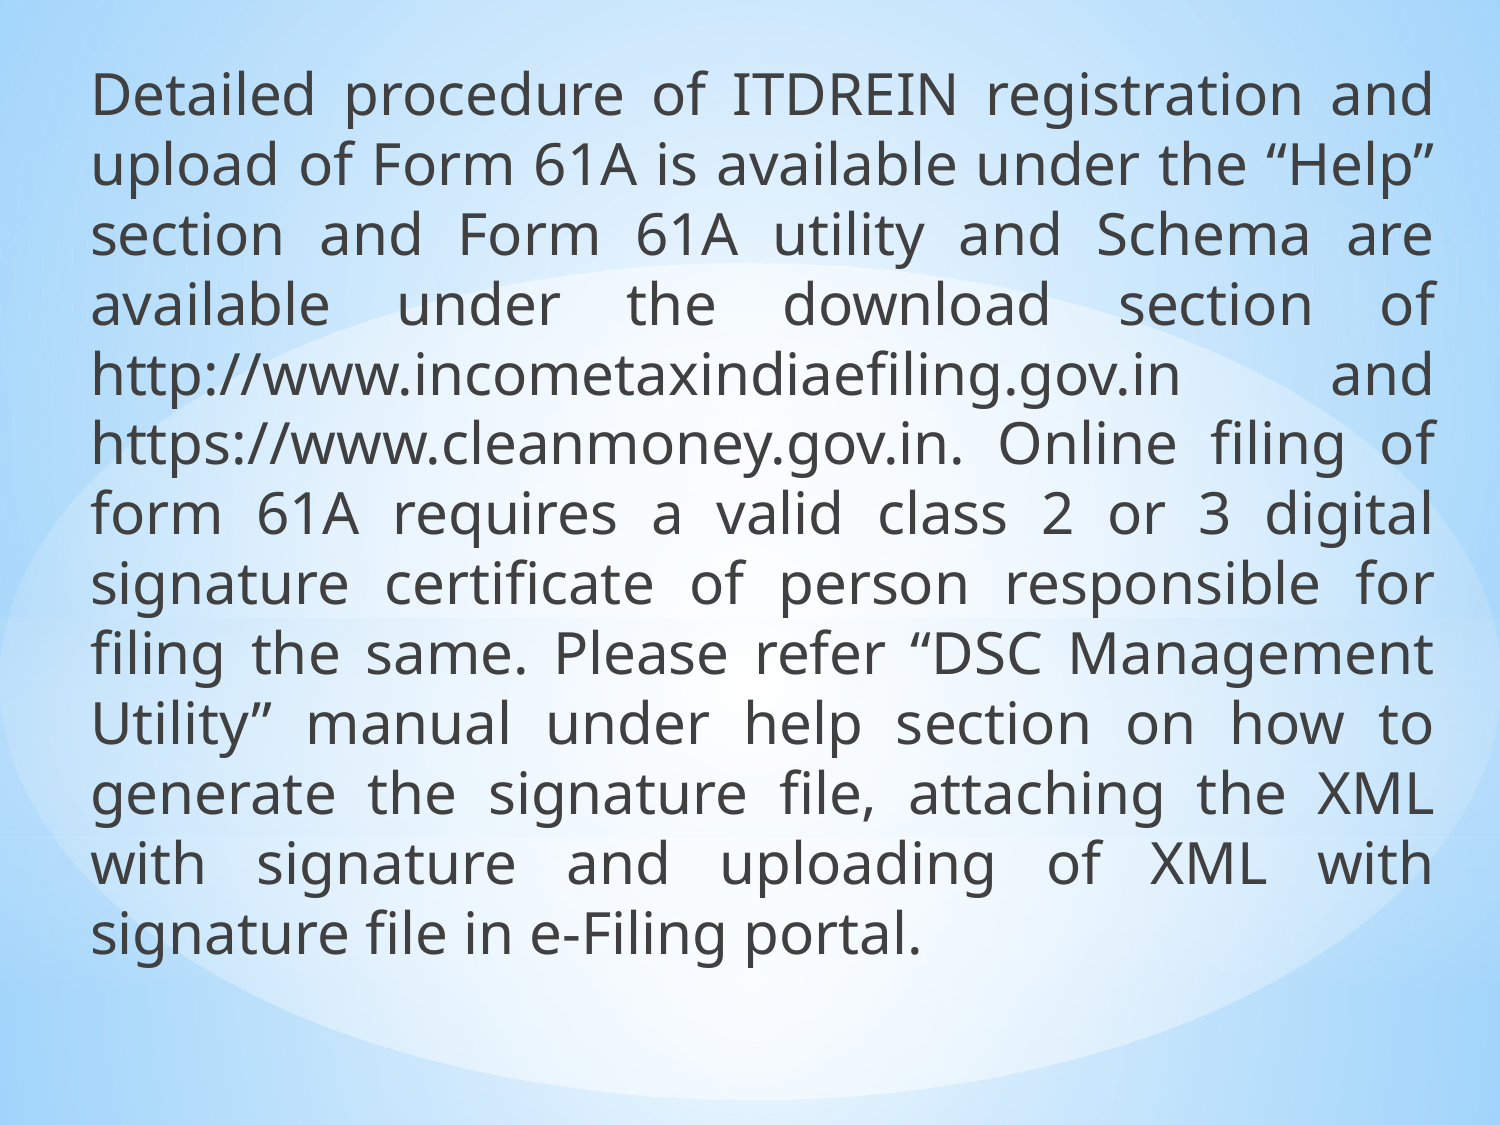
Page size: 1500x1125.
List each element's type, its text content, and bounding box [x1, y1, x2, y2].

list Detailed procedure of ITDREIN registration and upload of Form 61A is available under the “Help” section and Form 61A utility and Schema are available under the download section of http://www.incometaxindiaefiling.gov.in and https://www.cleanmoney.gov.in. Online filing of form 61A requires a valid class 2 or 3 digital signature certificate of person responsible for filing the same. Please refer “DSC Management Utility” manual under help section on how to generate the signature file, attaching the XML with signature and uploading of XML with signature file in e-Filing portal. [37, 50, 1450, 1075]
